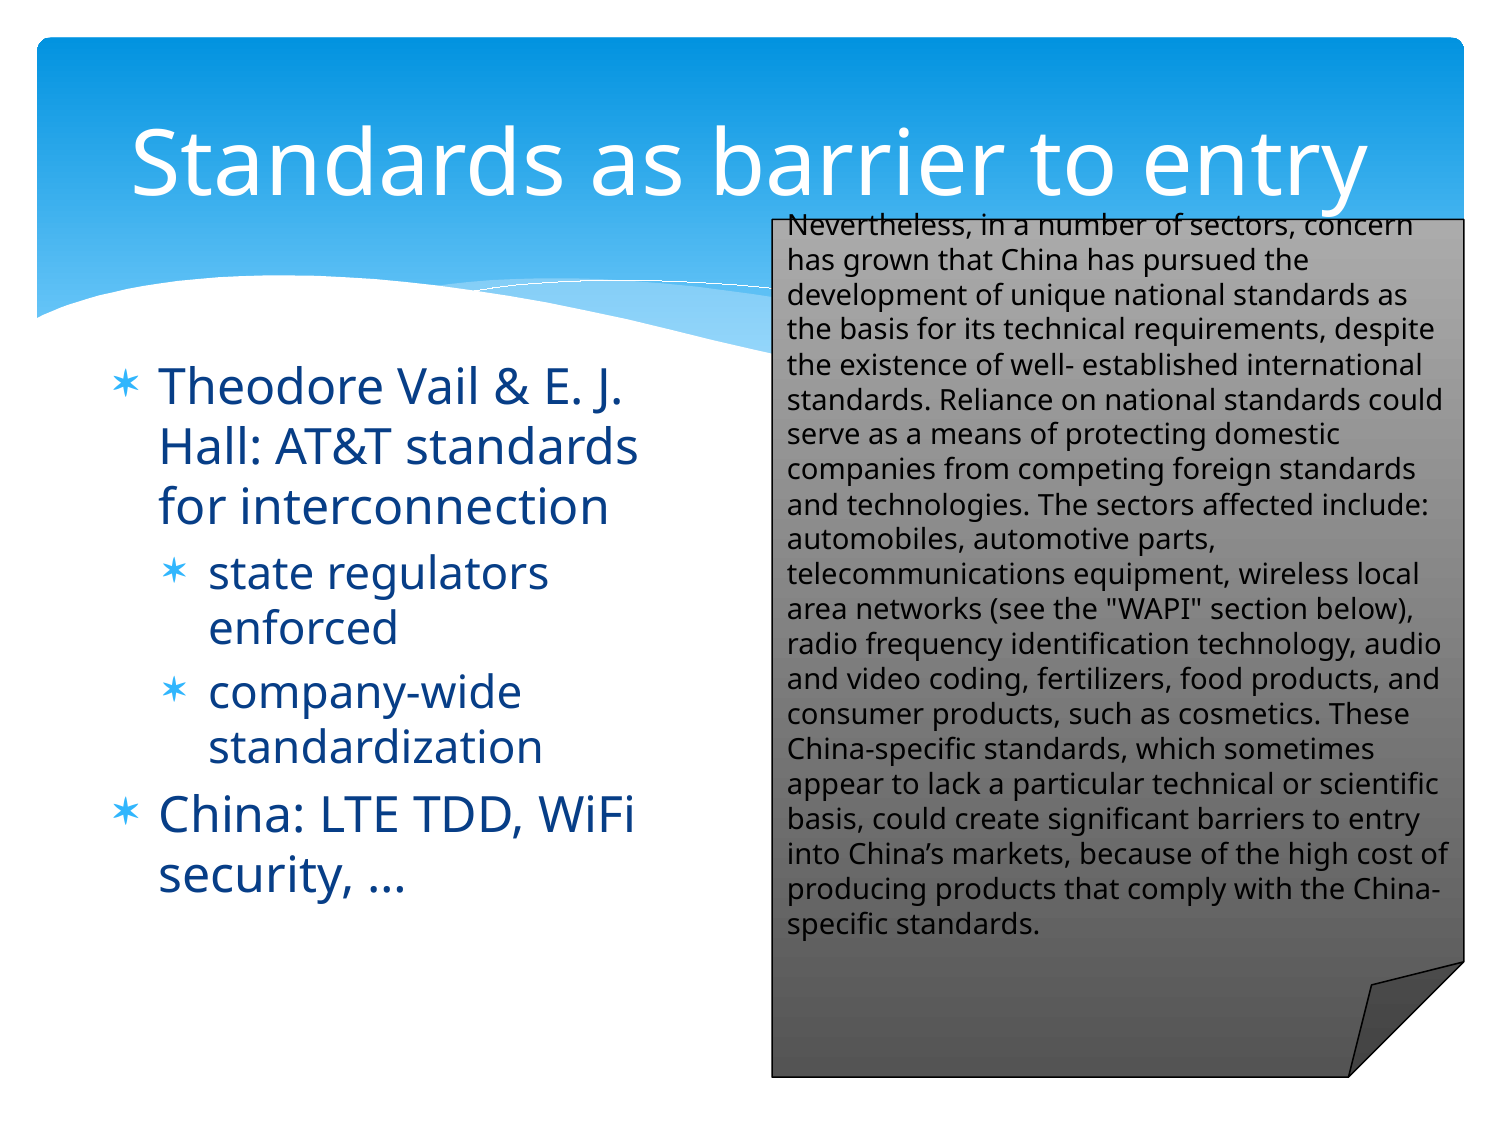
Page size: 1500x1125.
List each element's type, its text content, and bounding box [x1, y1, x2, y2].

title Standards as barrier to entry [75, 55, 1425, 261]
list Theodore Vail & E. J. Hall: AT&T standards for interconnection state regulators enforced company-wide standardization China: LTE TDD, WiFi security, … [98, 347, 728, 914]
text_box Nevertheless, in a number of sectors, concern has grown that China has pursued the development of unique national standards as the basis for its technical requirements, despite the existence of well- established international standards. Reliance on national standards could serve as a means of protecting domestic companies from competing foreign standards and technologies. The sectors affected include: automobiles, automotive parts, telecommunications equipment, wireless local area networks (see the "WAPI" section below), radio frequency identification technology, audio and video coding, fertilizers, food products, and consumer products, such as cosmetics. These China-specific standards, which sometimes appear to lack a particular technical or scientific basis, could create significant barriers to entry into China’s markets, because of the high cost of producing products that comply with the China-specific standards. [771, 218, 1465, 1078]
